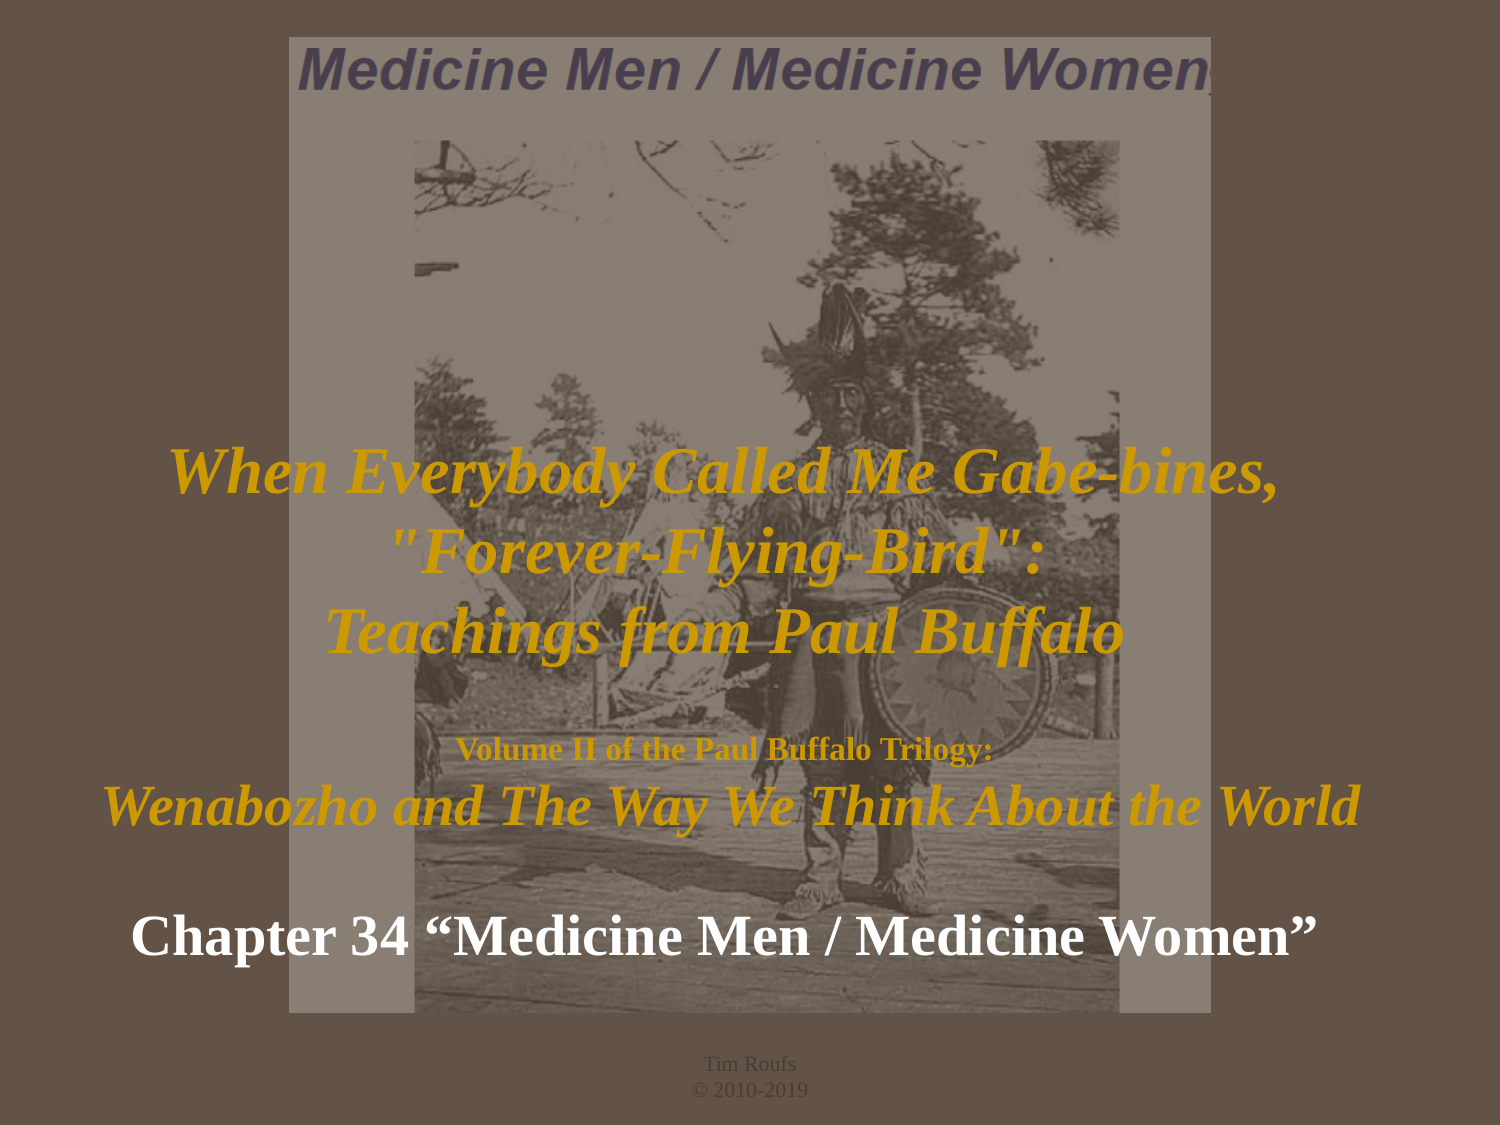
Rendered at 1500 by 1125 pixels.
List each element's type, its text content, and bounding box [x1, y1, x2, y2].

picture [289, 37, 1211, 1013]
text_box When Everybody Called Me Gabe-bines, "Forever-Flying-Bird": Teachings from Paul Buffalo Volume II of the Paul Buffalo Trilogy: Wenabozho and The Way We Think About the World Chapter 34 “Medicine Men / Medicine Women” [0, 0, 1475, 1125]
